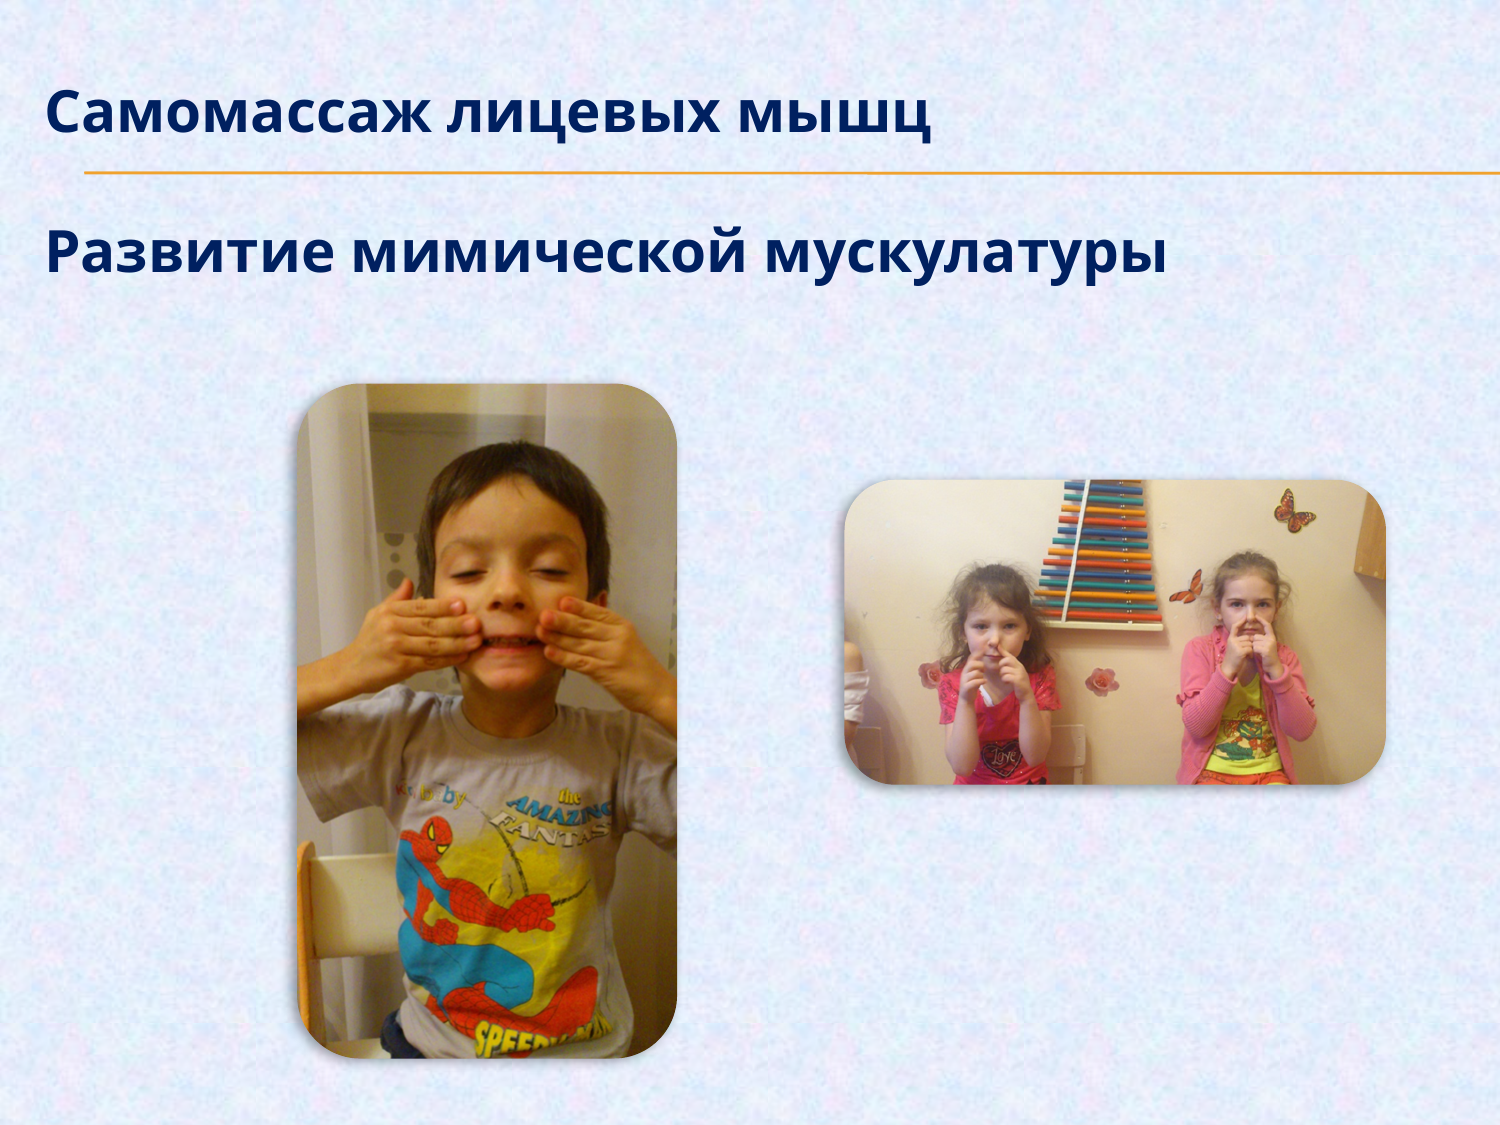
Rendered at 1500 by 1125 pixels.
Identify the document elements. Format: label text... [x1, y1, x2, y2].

text_box Самомассаж лицевых мышц Развитие мимической мускулатуры [29, 66, 1216, 292]
picture [844, 479, 1387, 785]
picture [296, 383, 678, 1059]
